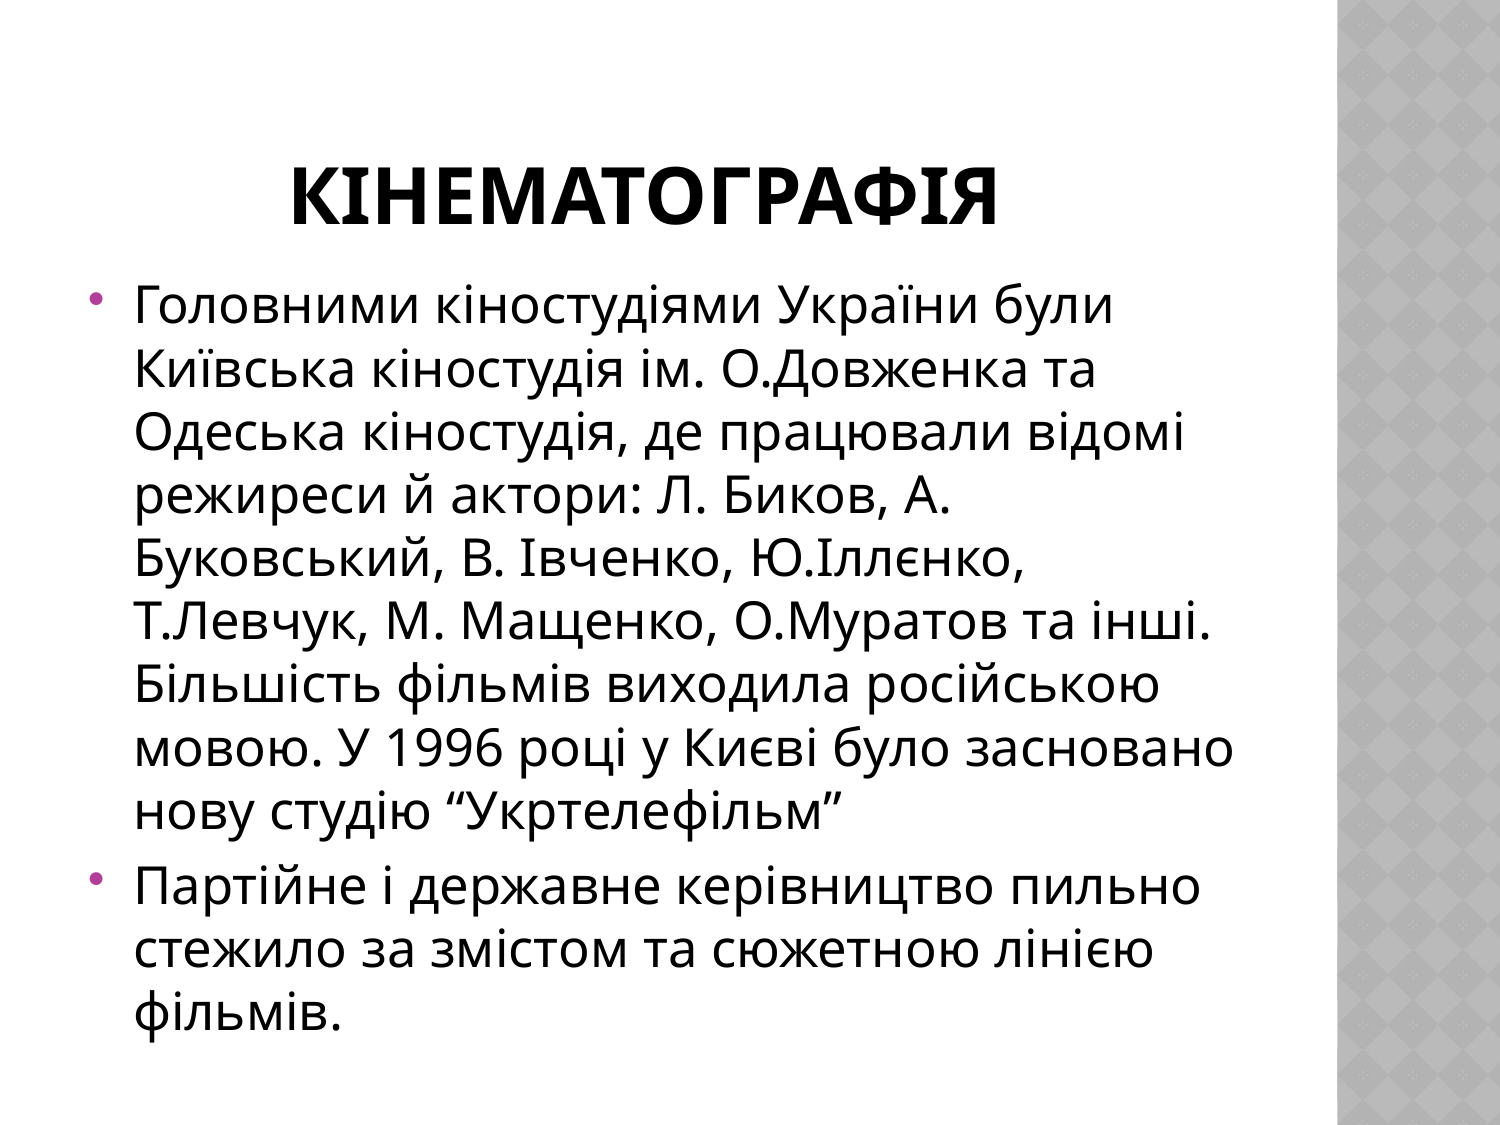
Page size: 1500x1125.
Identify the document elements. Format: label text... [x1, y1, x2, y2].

list Головними кіностудіями України були Київська кіностудія ім. О.Довженка та Одеська кіностудія, де працювали відомі режиреси й актори: Л. Биков, А. Буковський, В. Івченко, Ю.Іллєнко, Т.Левчук, М. Мащенко, О.Муратов та інші. Більшість фільмів виходила російською мовою. У 1996 році у Києві було засновано нову студію “Укртелефільм” Партійне і державне керівництво пильно стежило за змістом та сюжетною лінією фільмів. [75, 264, 1263, 1059]
title Кінематографія [75, 52, 1263, 240]
